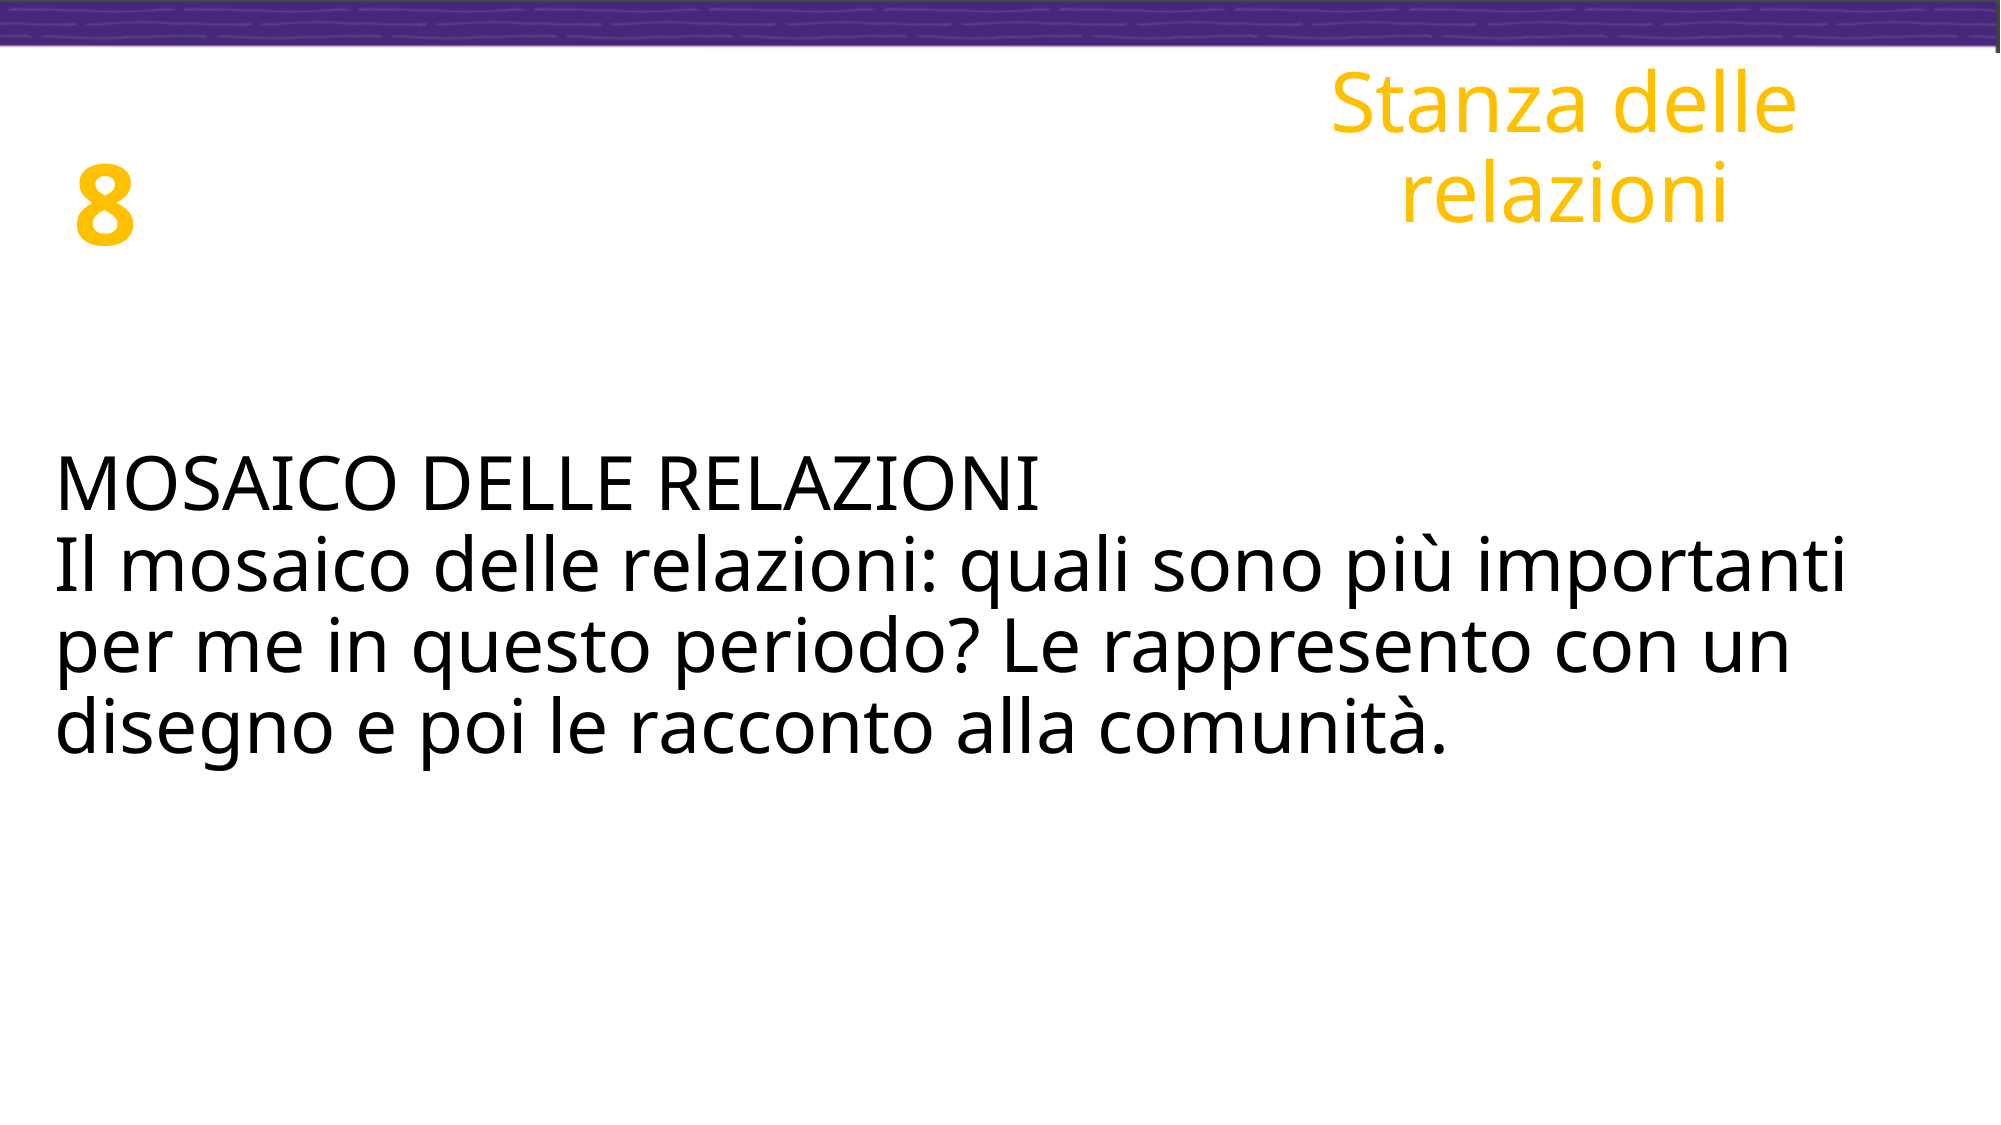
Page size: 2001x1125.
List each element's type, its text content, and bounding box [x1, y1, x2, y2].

picture [0, 0, 2000, 53]
text_box 8 [39, 140, 172, 218]
title MOSAICO DELLE RELAZIONI Il mosaico delle relazioni: quali sono più importanti per me in questo periodo? Le rappresento con un disegno e poi le racconto alla comunità. [39, 218, 1965, 998]
text_box Stanza delle relazioni [1141, 53, 1990, 170]
